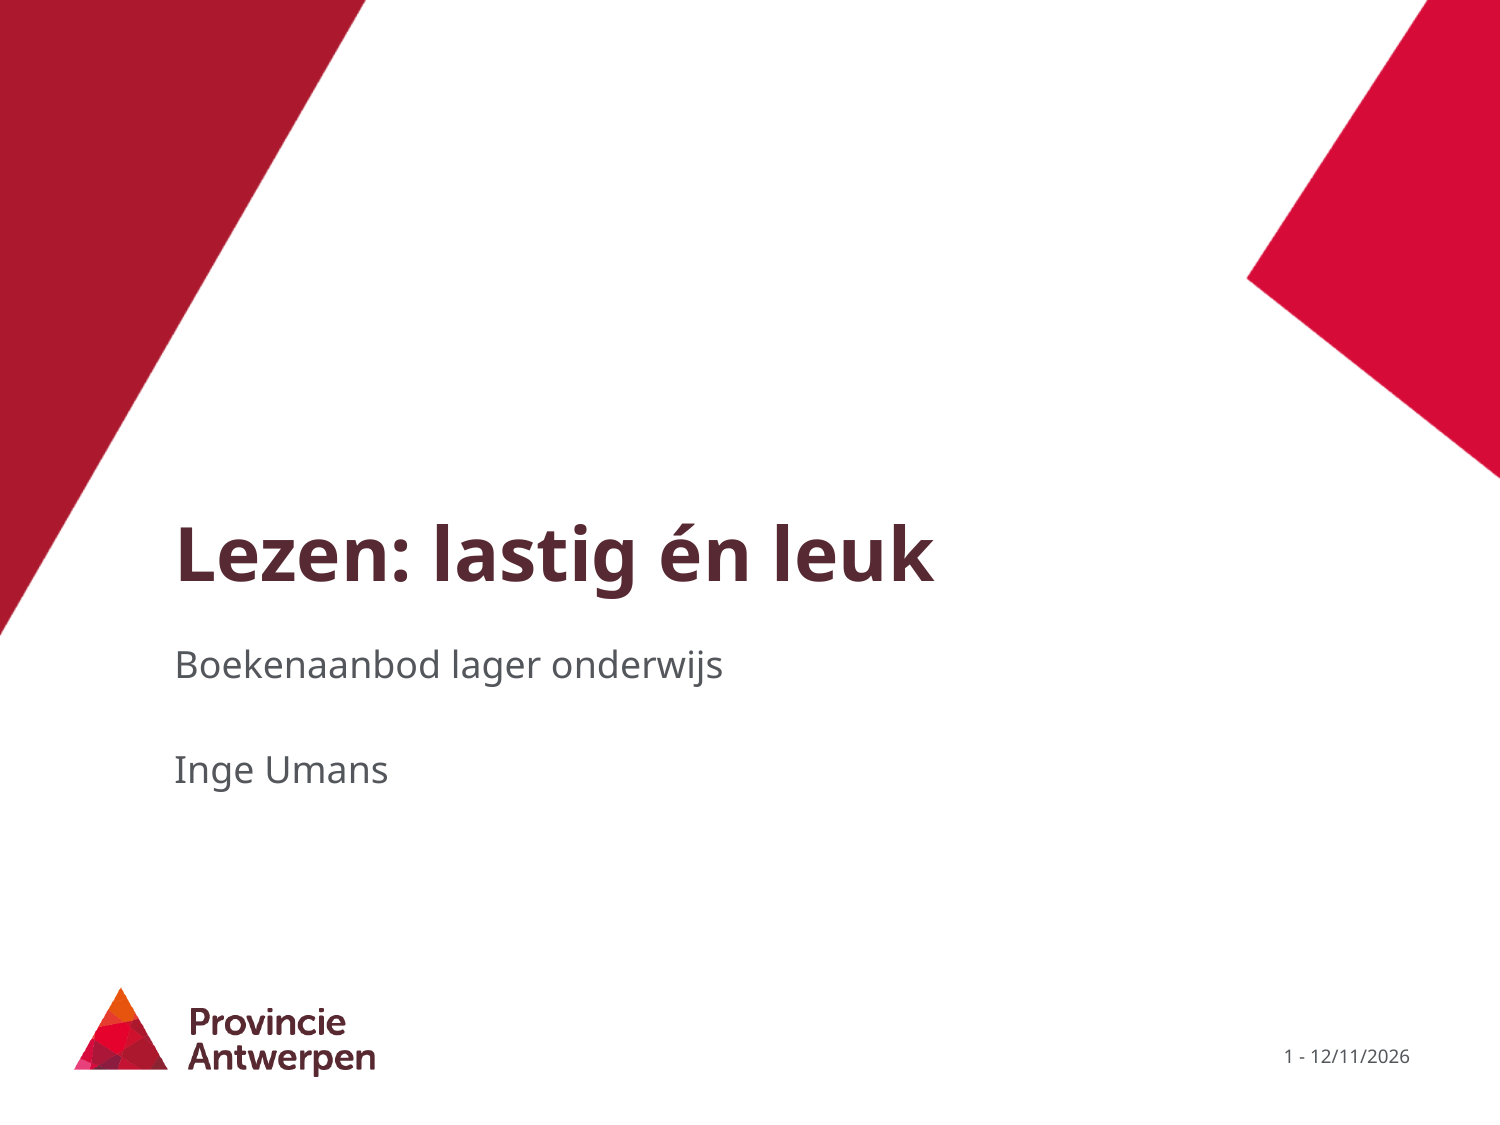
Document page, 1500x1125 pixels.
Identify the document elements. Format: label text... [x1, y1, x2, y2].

subtitle Boekenaanbod lager onderwijs Inge Umans [159, 633, 1383, 697]
picture [0, 0, 1500, 1077]
title Lezen: lastig én leuk [159, 514, 1424, 589]
